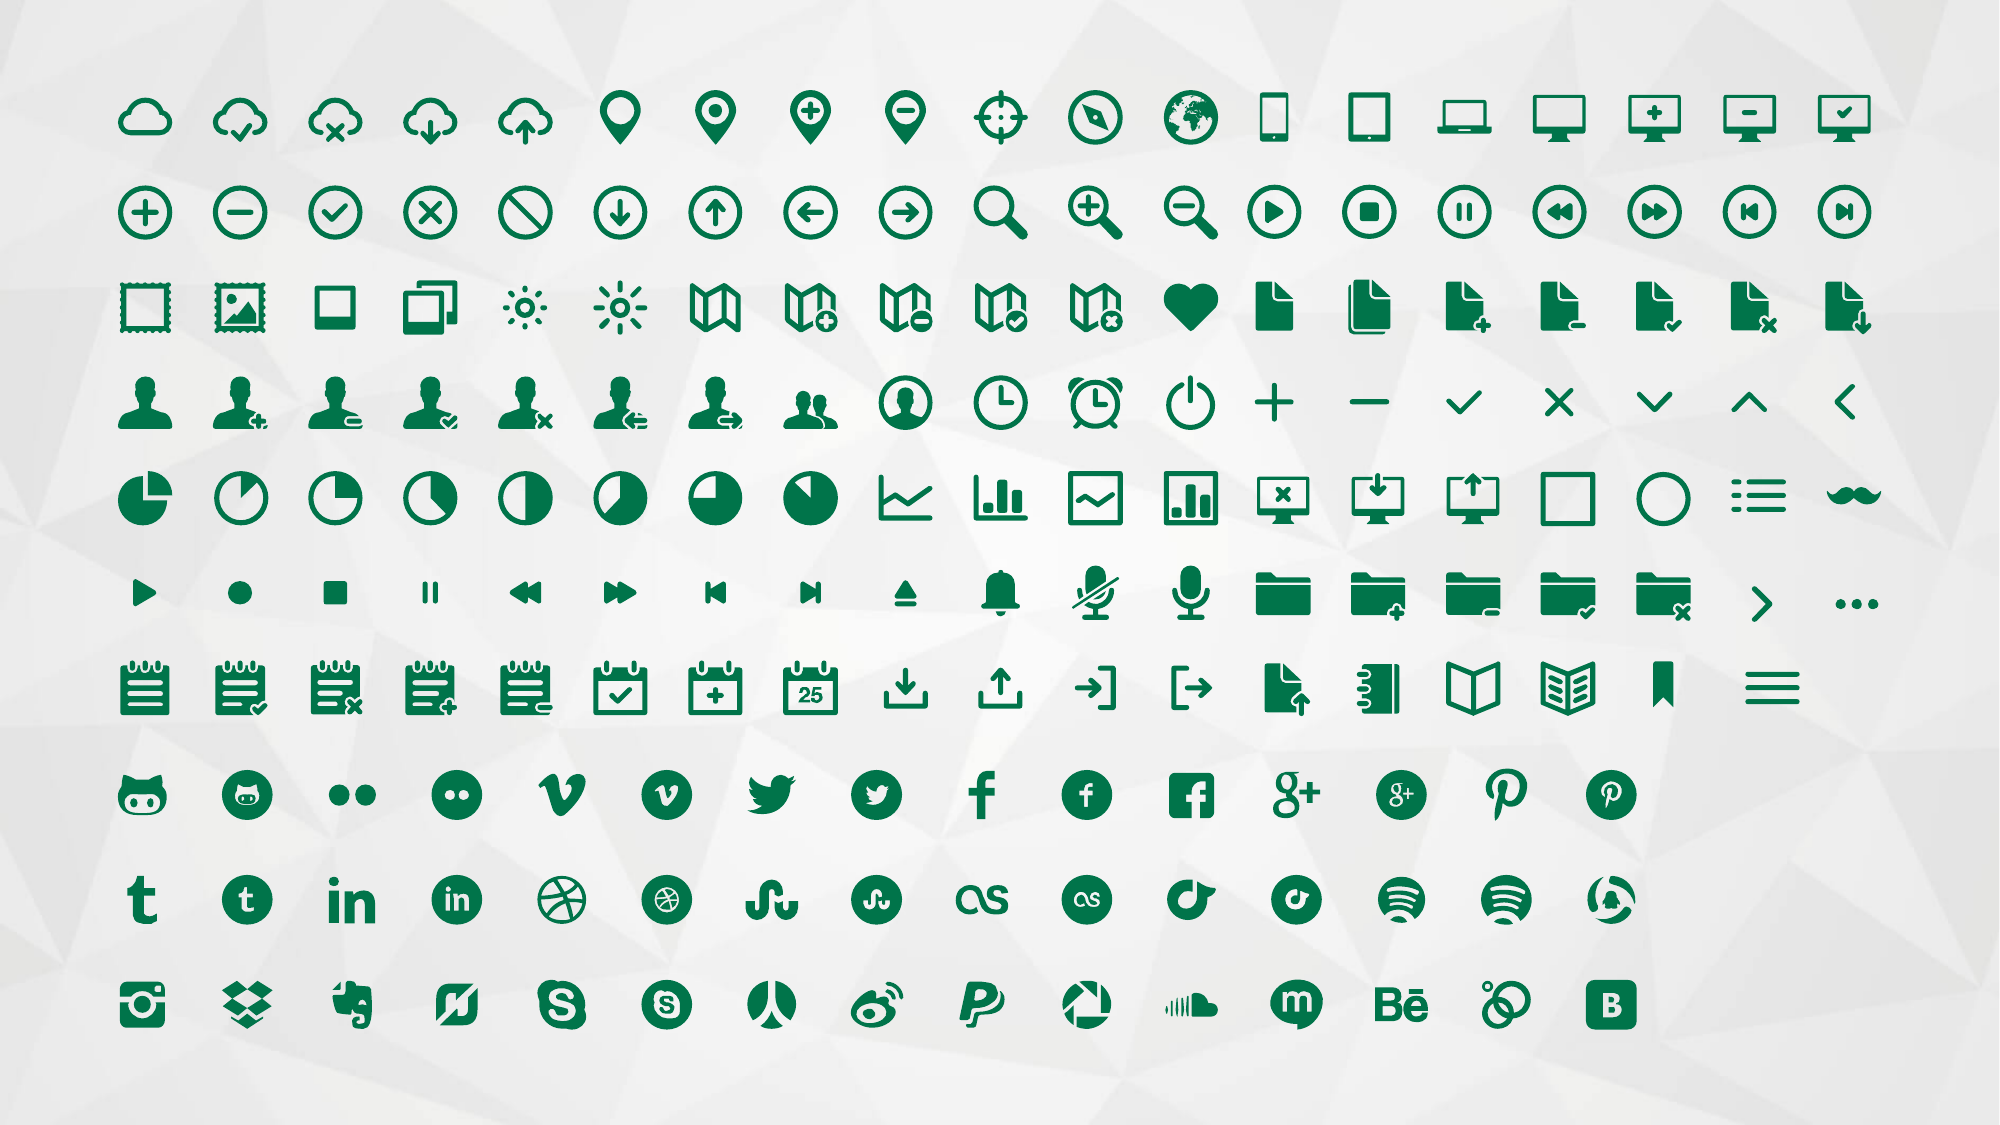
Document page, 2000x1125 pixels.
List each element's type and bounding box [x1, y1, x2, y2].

text_box [117, 89, 1883, 1030]
picture [0, 0, 2000, 1125]
